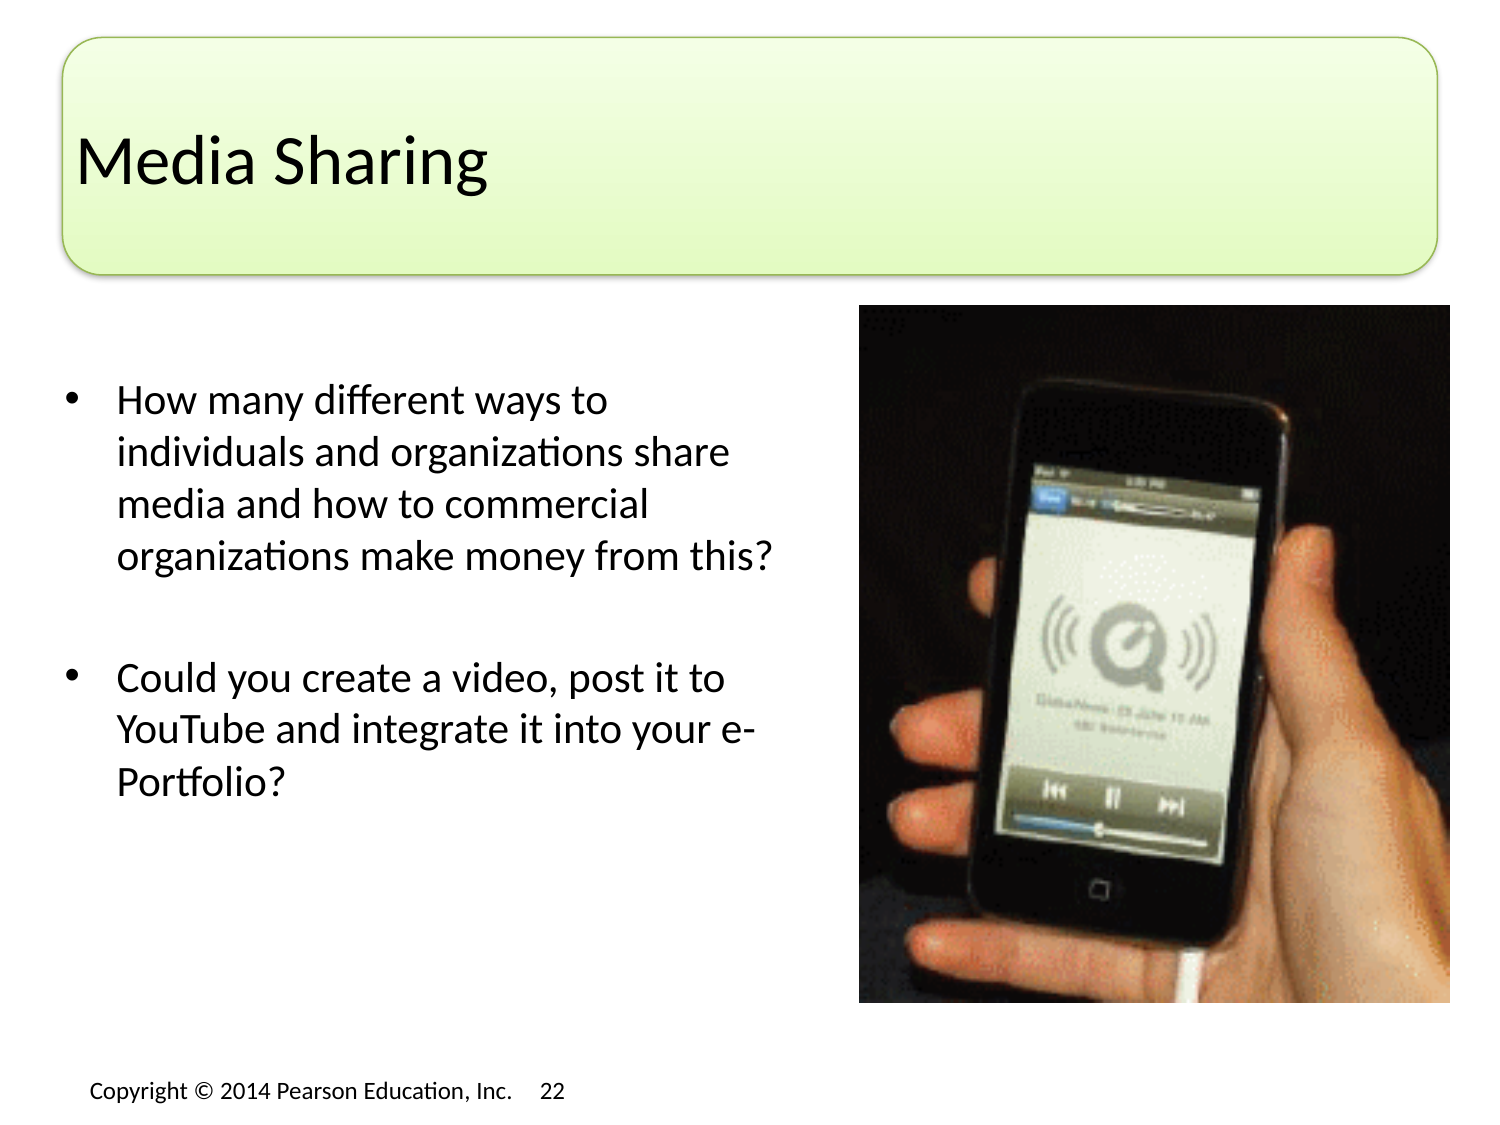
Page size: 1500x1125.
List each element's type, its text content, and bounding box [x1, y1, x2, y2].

title Media Sharing [75, 50, 1425, 263]
list How many different ways to individuals and organizations share media and how to commercial organizations make money from this? Could you create a video, post it to YouTube and integrate it into your e-Portfolio? [49, 364, 811, 825]
picture [859, 305, 1450, 1003]
